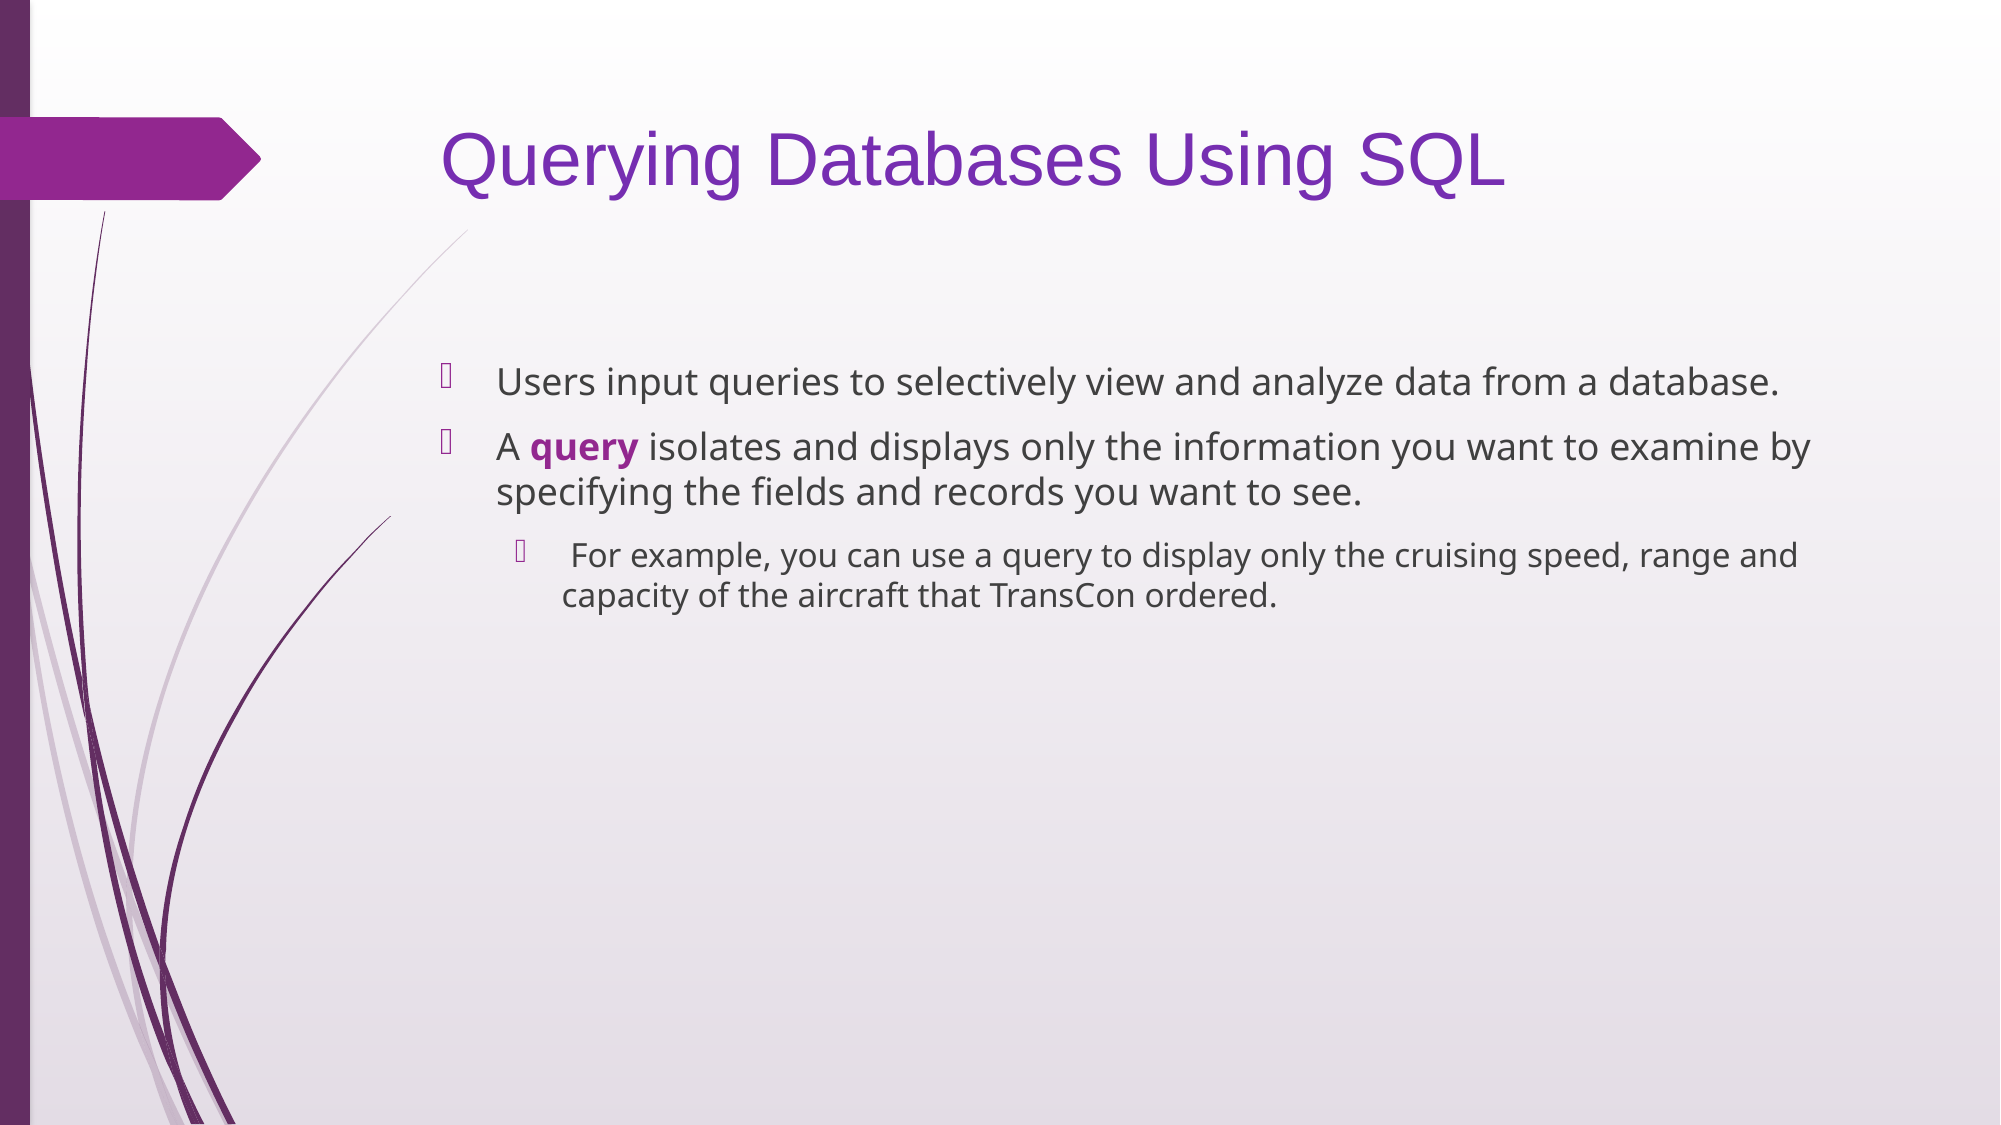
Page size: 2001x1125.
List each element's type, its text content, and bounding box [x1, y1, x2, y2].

title Querying Databases Using SQL [425, 102, 1888, 313]
list Users input queries to selectively view and analyze data from a database. A query isolates and displays only the information you want to examine by specifying the fields and records you want to see. For example, you can use a query to display only the cruising speed, range and capacity of the aircraft that TransCon ordered. [424, 350, 1888, 970]
